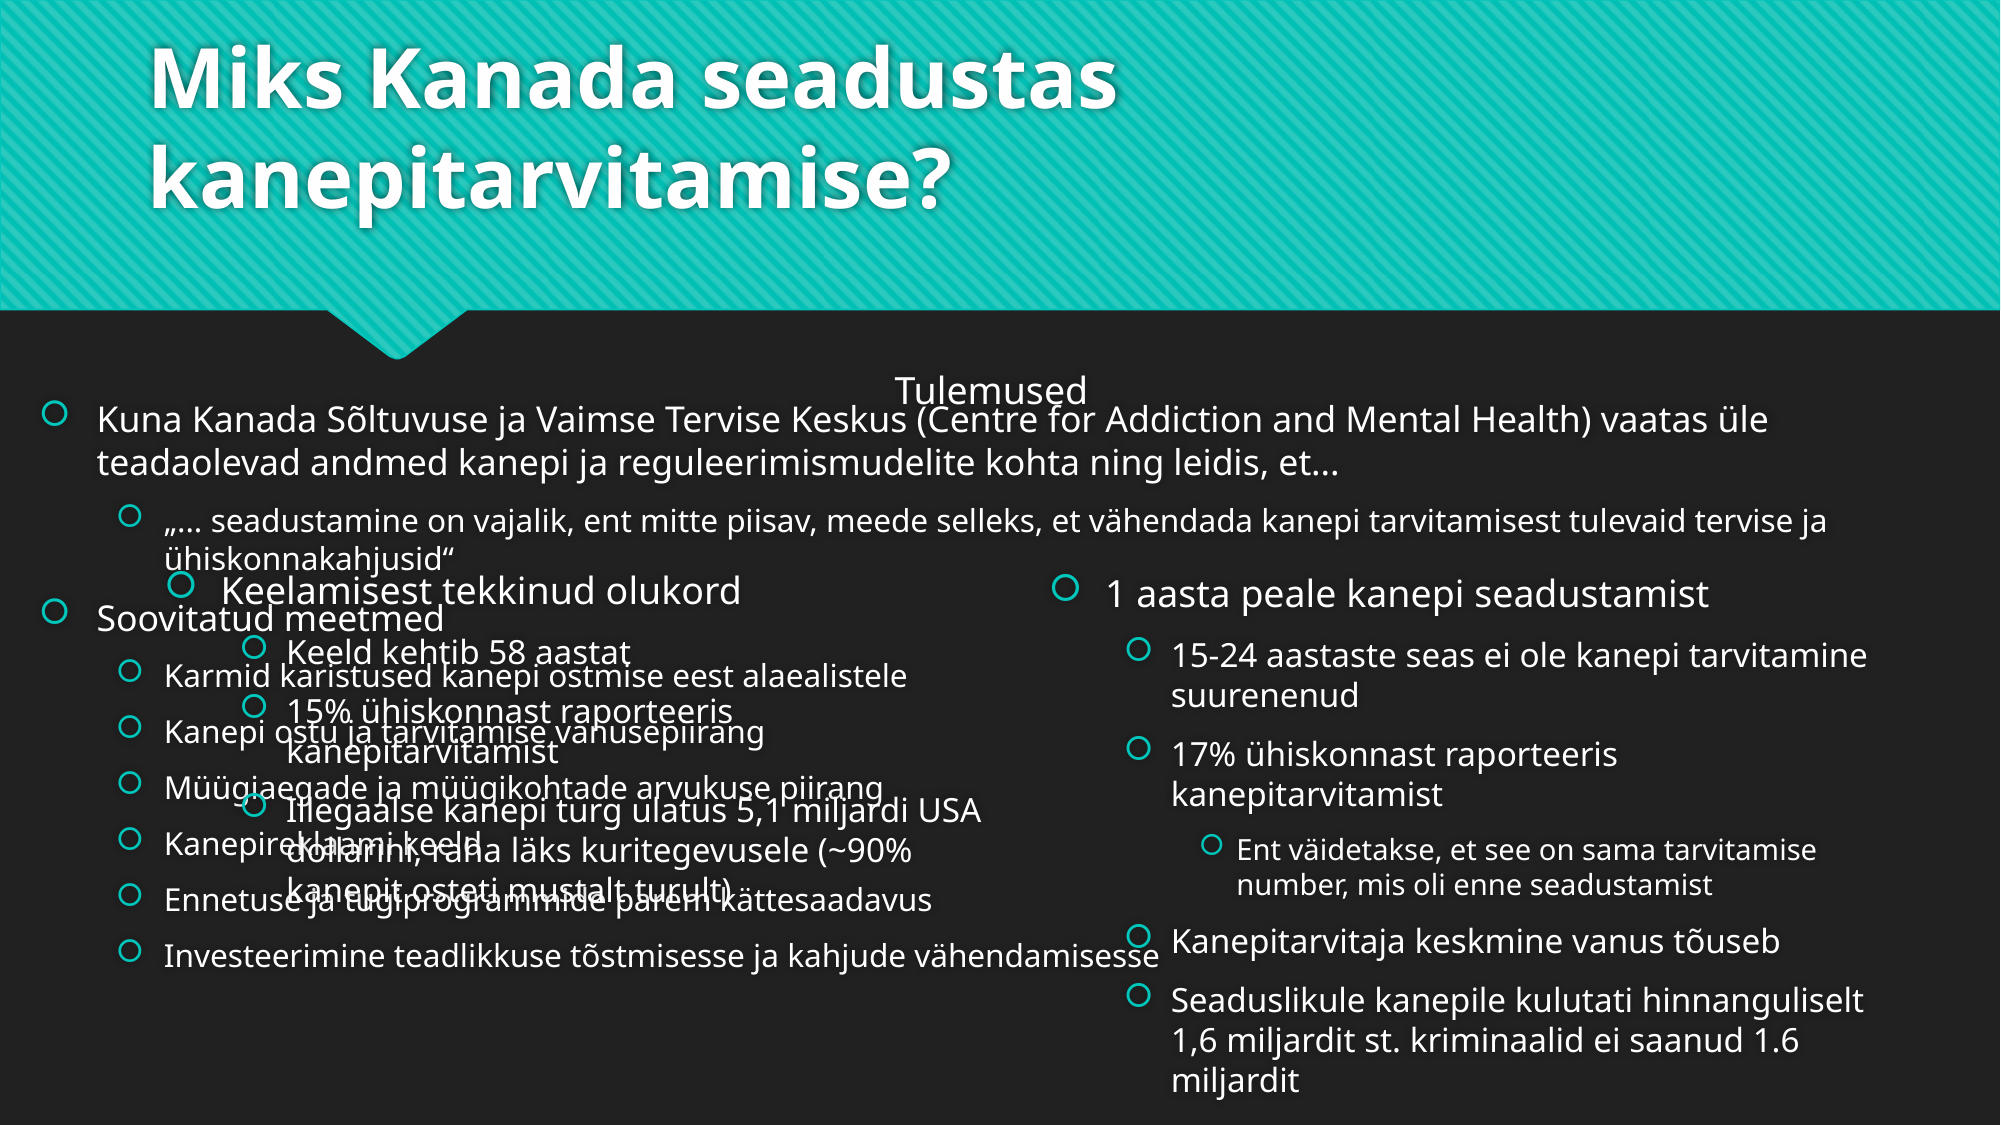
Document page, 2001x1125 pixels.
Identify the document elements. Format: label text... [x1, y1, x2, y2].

text_box Tulemused [879, 339, 1121, 440]
list Kuna Kanada Sõltuvuse ja Vaimse Tervise Keskus (Centre for Addiction and Mental Health) vaatas üle teadaolevad andmed kanepi ja reguleerimismudelite kohta ning leidis, et... „... seadustamine on vajalik, ent mitte piisav, meede selleks, et vähendada kanepi tarvitamisest tulevaid tervise ja ühiskonnakahjusid“ Soovitatud meetmed Karmid karistused kanepi ostmise eest alaealistele Kanepi ostu ja tarvitamise vanusepiirang Müügiaegade ja müügikohtade arvukuse piirang Kanepireklaami keeld Ennetuse ja tugiprogrammide parem kättesaadavus Investeerimine teadlikkuse tõstmisesse ja kahjude vähendamisesse [1006, 389, 1977, 987]
list Kuna Kanada Sõltuvuse ja Vaimse Tervise Keskus (Centre for Addiction and Mental Health) vaatas üle teadaolevad andmed kanepi ja reguleerimismudelite kohta ning leidis, et... „... seadustamine on vajalik, ent mitte piisav, meede selleks, et vähendada kanepi tarvitamisest tulevaid tervise ja ühiskonnakahjusid“ Soovitatud meetmed Karmid karistused kanepi ostmise eest alaealistele Kanepi ostu ja tarvitamise vanusepiirang Müügiaegade ja müügikohtade arvukuse piirang Kanepireklaami keeld Ennetuse ja tugiprogrammide parem kättesaadavus Investeerimine teadlikkuse tõstmisesse ja kahjude vähendamisesse [23, 389, 873, 987]
text_box 1 aasta peale kanepi seadustamist 15-24 aastaste seas ei ole kanepi tarvitamine suurenenud 17% ühiskonnast raporteeris kanepitarvitamist Ent väidetakse, et see on sama tarvitamise number, mis oli enne seadustamist Kanepitarvitaja keskmine vanus tõuseb Seaduslikule kanepile kulutati hinnanguliselt 1,6 miljardit st. kriminaalid ei saanud 1.6 miljardit [1033, 562, 1887, 1125]
text_box Keelamisest tekkinud olukord Keeld kehtib 58 aastat 15% ühiskonnast raporteeris kanepitarvitamist Illegaalse kanepi turg ulatus 5,1 miljardi USA dollarini, raha läks kuritegevusele (~90% kanepit osteti mustalt turult) [149, 439, 1000, 1037]
title Miks Kanada seadustas kanepitarvitamise? [132, 73, 1868, 233]
